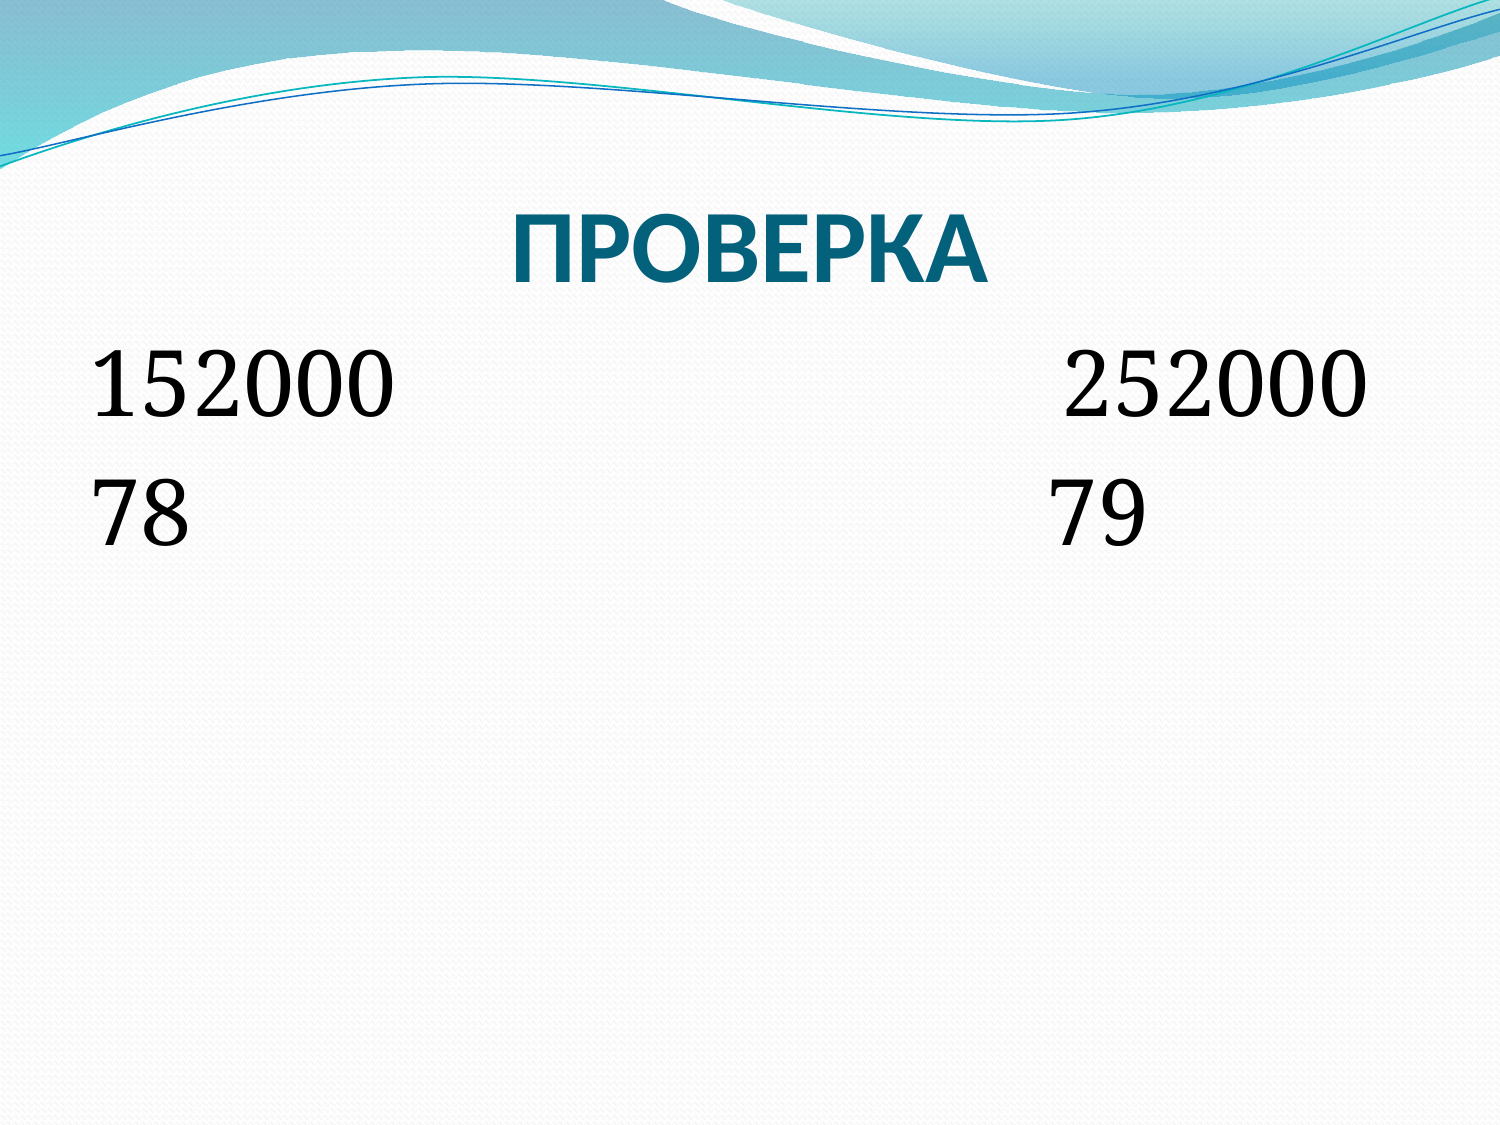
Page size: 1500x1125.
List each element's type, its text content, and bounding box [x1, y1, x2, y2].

title ПРОВЕРКА [75, 115, 1425, 303]
list 152000 252000 78 79 [75, 317, 1425, 1038]
